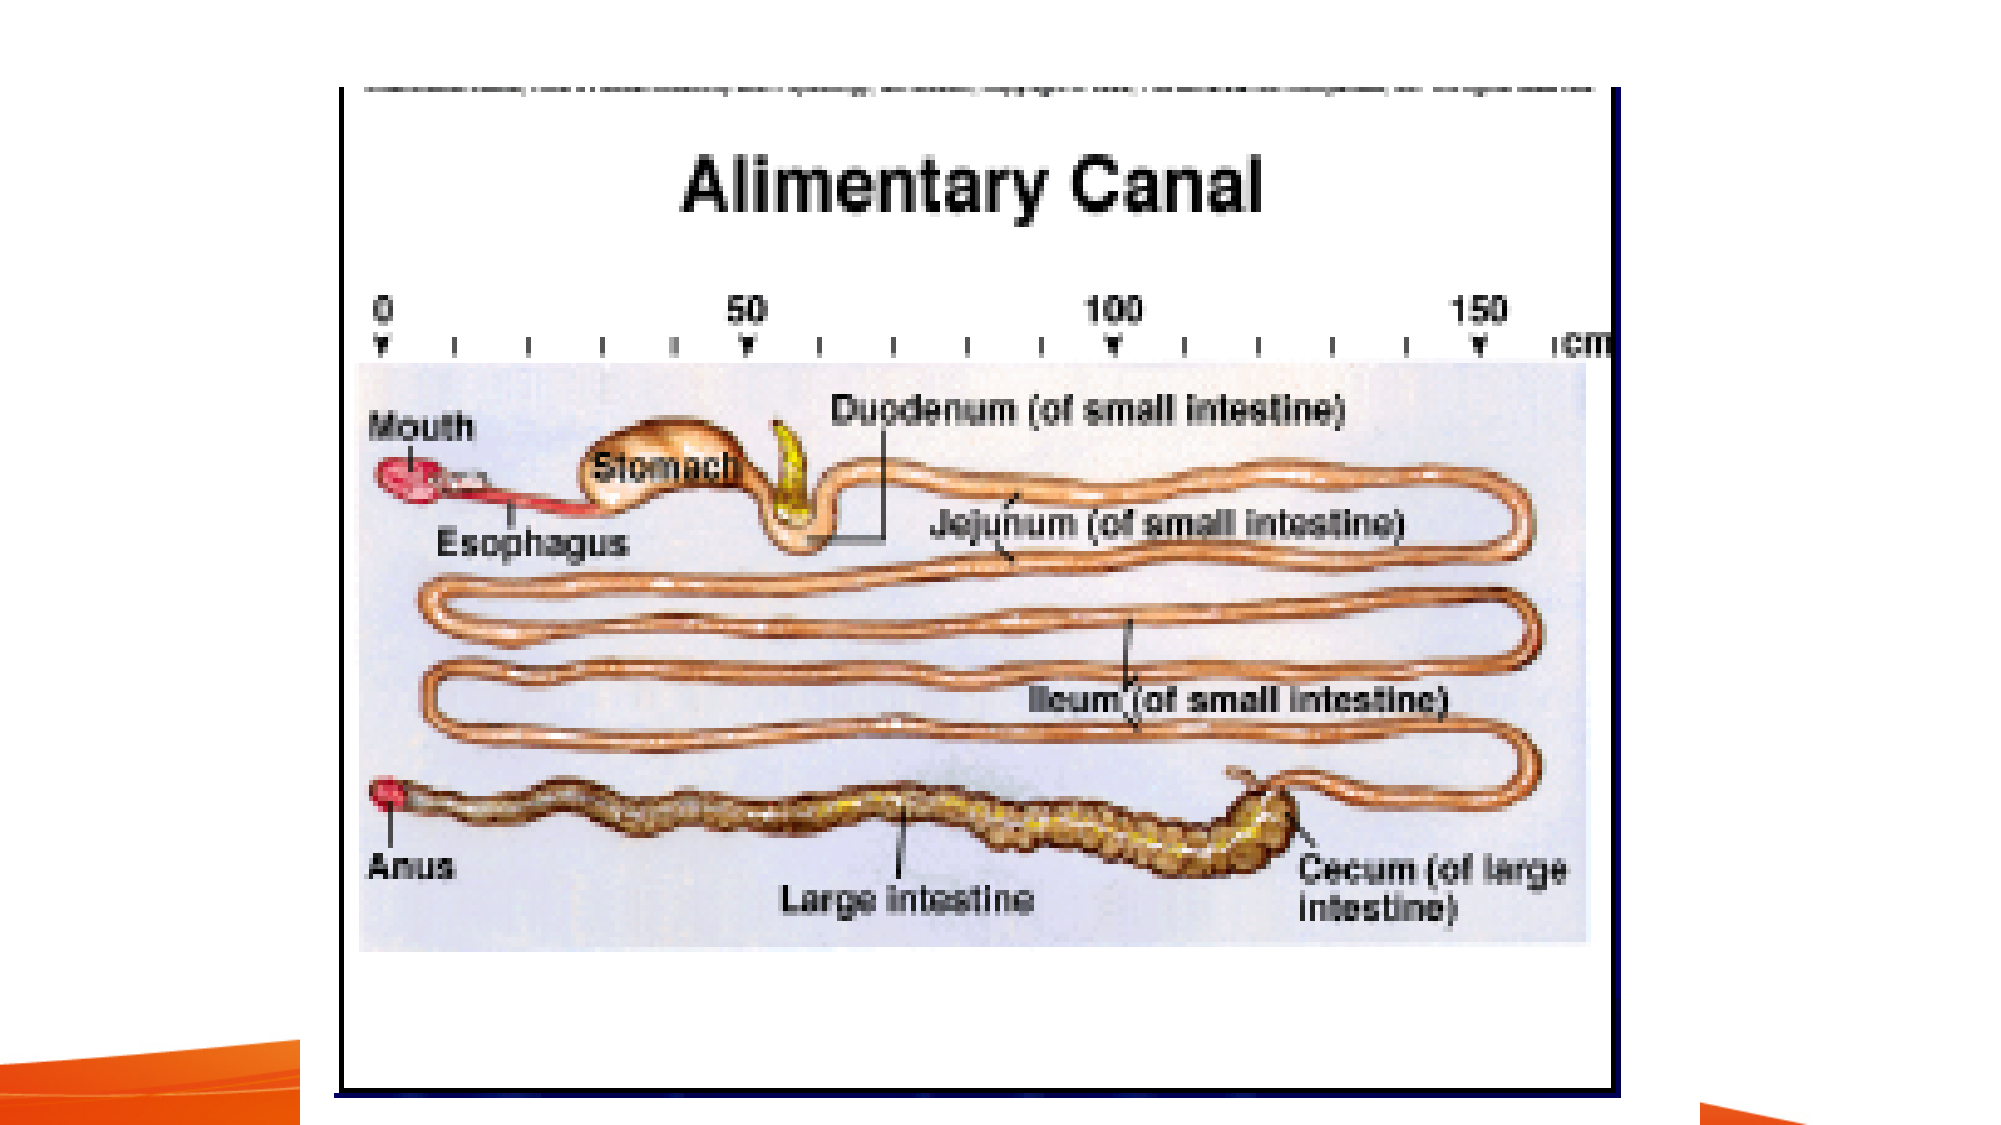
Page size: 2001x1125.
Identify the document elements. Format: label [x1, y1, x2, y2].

list [299, 87, 1700, 1125]
picture [0, 0, 2000, 1125]
